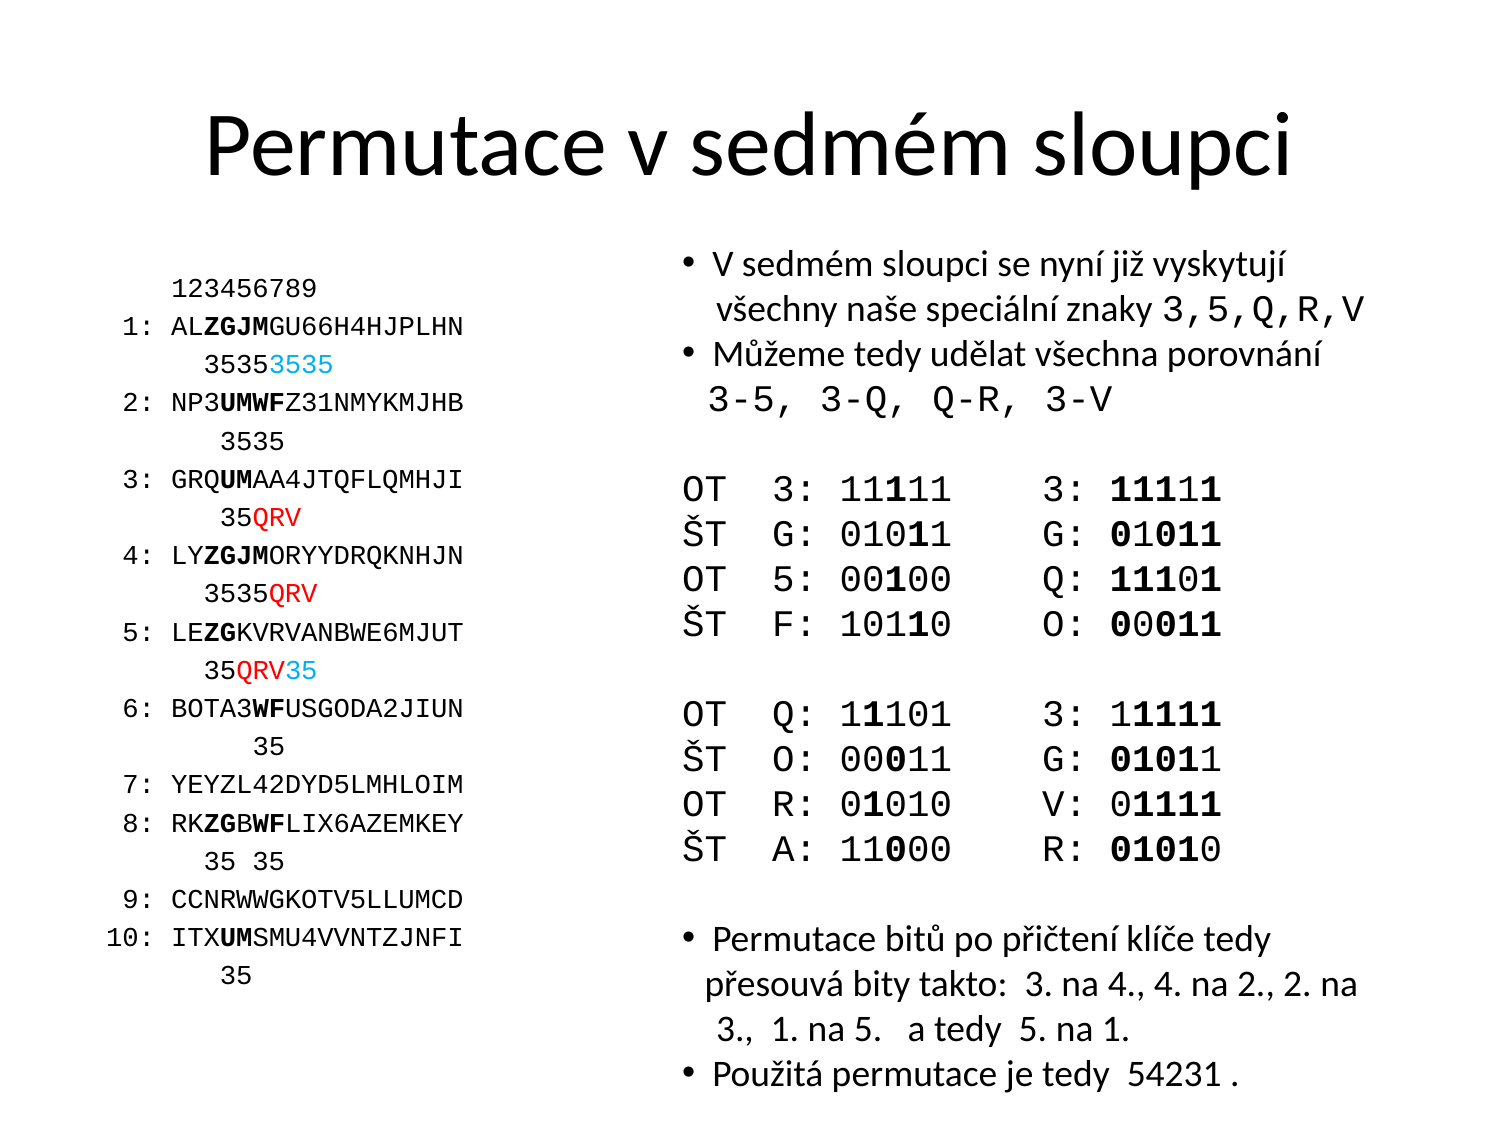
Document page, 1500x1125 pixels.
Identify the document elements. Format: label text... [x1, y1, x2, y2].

title Permutace v sedmém sloupci [75, 45, 1425, 233]
text_box V sedmém sloupci se nyní již vyskytují všechny naše speciální znaky 3,5,Q,R,V Můžeme tedy udělat všechna porovnání 3-5, 3-Q, Q-R, 3-V OT 3: 11111 3: 11111 ŠT G: 01011 G: 01011 OT 5: 00100 Q: 11101 ŠT F: 10110 O: 00011 OT Q: 11101 3: 11111 ŠT O: 00011 G: 01011 OT R: 01010 V: 01111 ŠT A: 11000 R: 01010 Permutace bitů po přičtení klíče tedy přesouvá bity takto: 3. na 4., 4. na 2., 2. na 3., 1. na 5. a tedy 5. na 1. Použitá permutace je tedy 54231 . [667, 231, 1400, 1125]
list 123456789 1: ALZGJMGU66H4HJPLHN 35353535 2: NP3UMWFZ31NMYKMJHB 3535 3: GRQUMAA4JTQFLQMHJI 35QRV 4: LYZGJMORYYDRQKNHJN 3535QRV 5: LEZGKVRVANBWE6MJUT 35QRV35 6: BOTA3WFUSGODA2JIUN 35 7: YEYZL42DYD5LMHLOIM 8: RKZGBWFLIX6AZEMKEY 35 35 9: CCNRWWGKOTV5LLUMCD 10: ITXUMSMU4VVNTZJNFI 35 [75, 262, 621, 1005]
